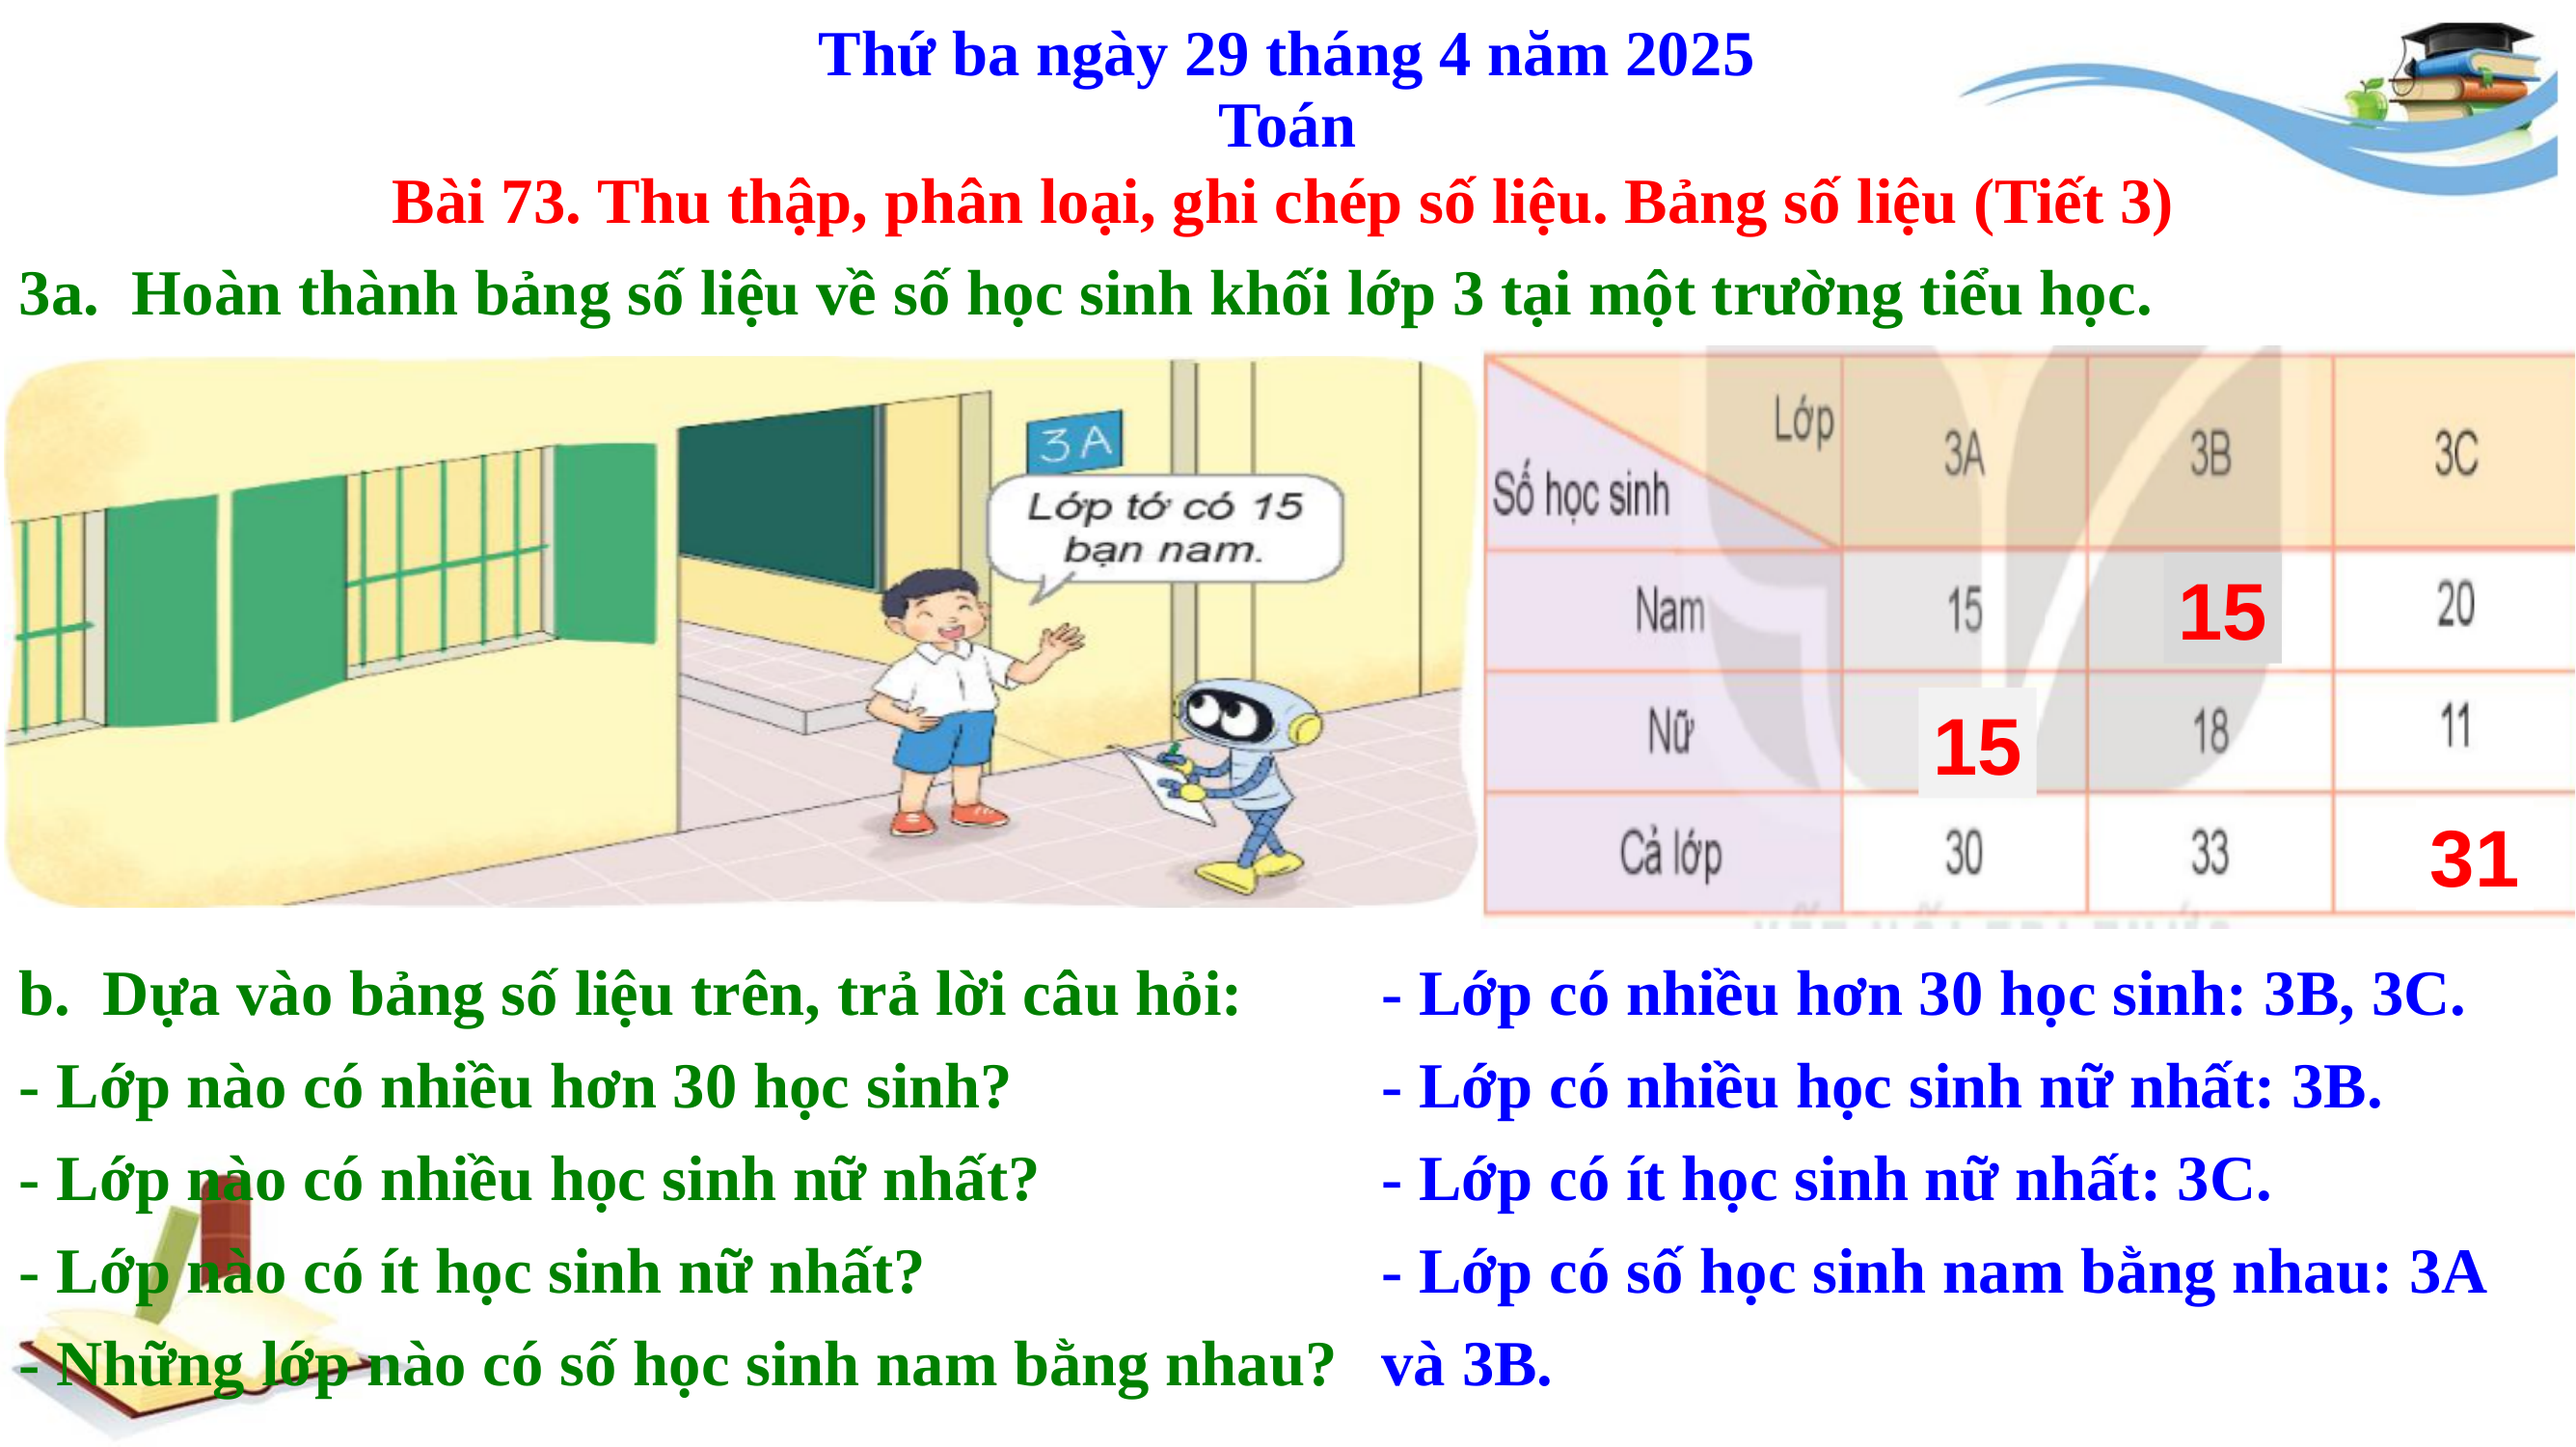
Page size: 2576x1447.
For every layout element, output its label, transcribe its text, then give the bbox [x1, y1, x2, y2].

text_box b. Dựa vào bảng số liệu trên, trả lời câu hỏi: - Lớp nào có nhiều hơn 30 học sinh? - Lớp nào có nhiều học sinh nữ nhất? - Lớp nào có ít học sinh nữ nhất? - Những lớp nào có số học sinh nam bằng nhau? [4, 928, 1367, 1406]
picture [0, 0, 2576, 1447]
text_box - Lớp có nhiều hơn 30 học sinh: 3B, 3C. - Lớp có nhiều học sinh nữ nhất: 3B. - Lớp có ít học sinh nữ nhất: 3C. - Lớp có số học sinh nam bằng nhau: 3A và 3B. [1367, 928, 2575, 1406]
text_box Bài 73. Thu thập, phân loại, ghi chép số liệu. Bảng số liệu (Tiết 3) [4, 151, 2575, 244]
text_box 3a. Hoàn thành bảng số liệu về số học sinh khối lớp 3 tại một trường tiểu học. [4, 244, 2223, 335]
text_box Toán [3, 96, 2572, 169]
text_box Thứ ba ngày 29 tháng 4 năm 2025 [1, 3, 2572, 96]
